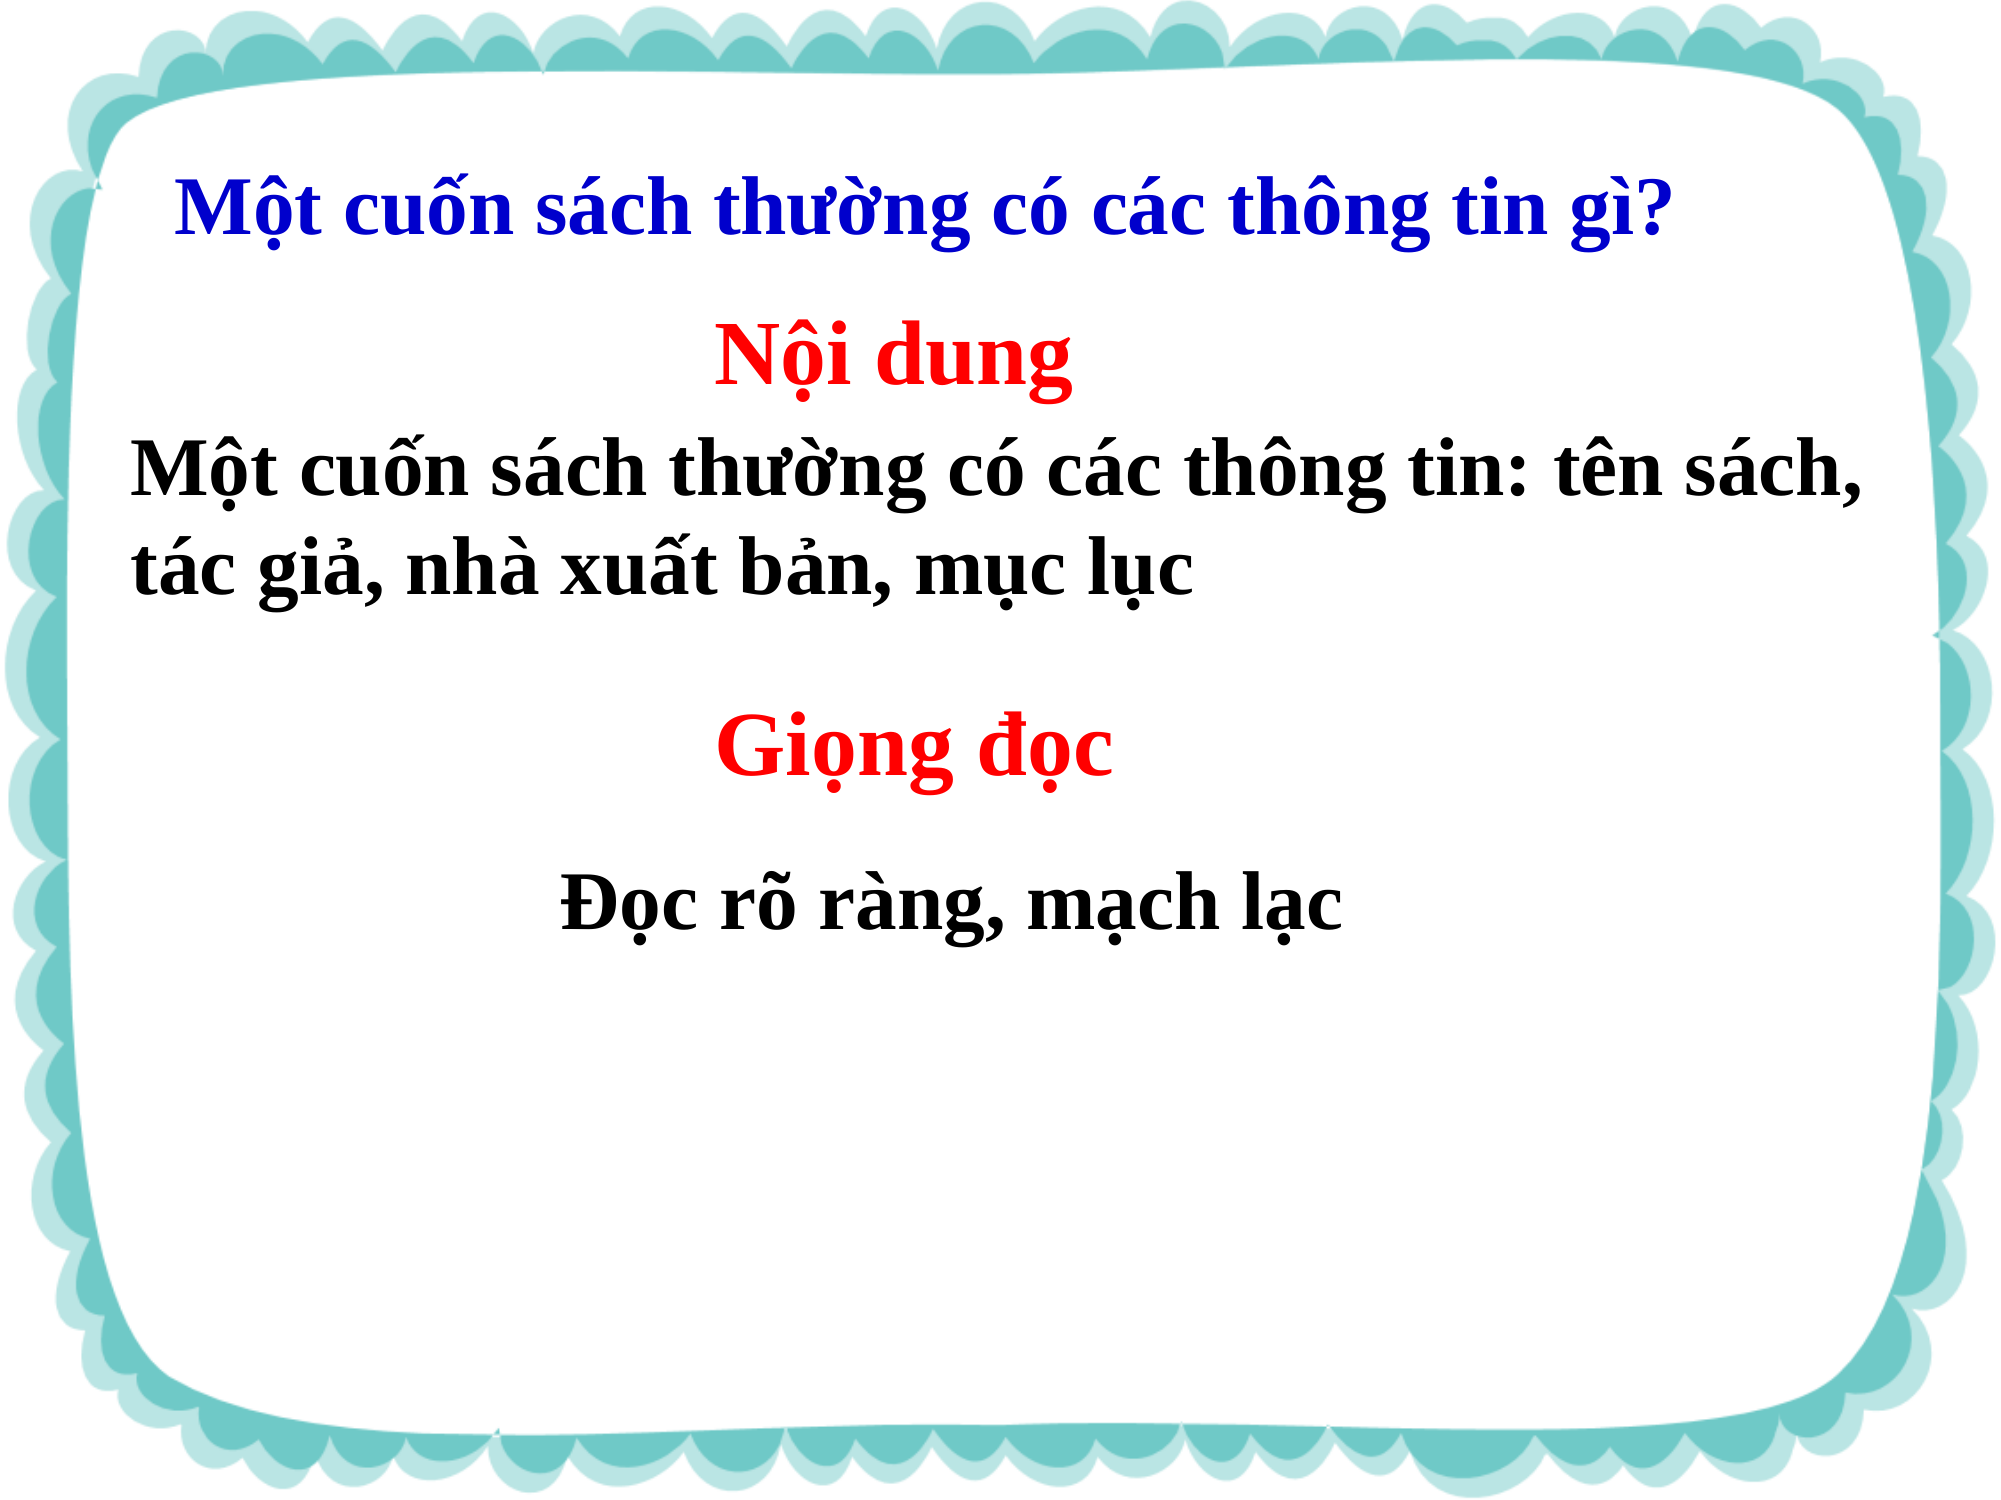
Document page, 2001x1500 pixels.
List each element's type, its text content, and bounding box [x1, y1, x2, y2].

text_box Một cuốn sách thường có các thông tin gì? [159, 144, 1766, 259]
picture [0, 0, 2001, 1500]
text_box Giọng đọc [699, 621, 1300, 802]
text_box Một cuốn sách thường có các thông tin: tên sách, tác giả, nhà xuất bản, mục lục [115, 404, 1885, 620]
text_box Nội dung [699, 259, 1300, 404]
text_box Đọc rõ ràng, mạch lạc [545, 838, 1381, 954]
